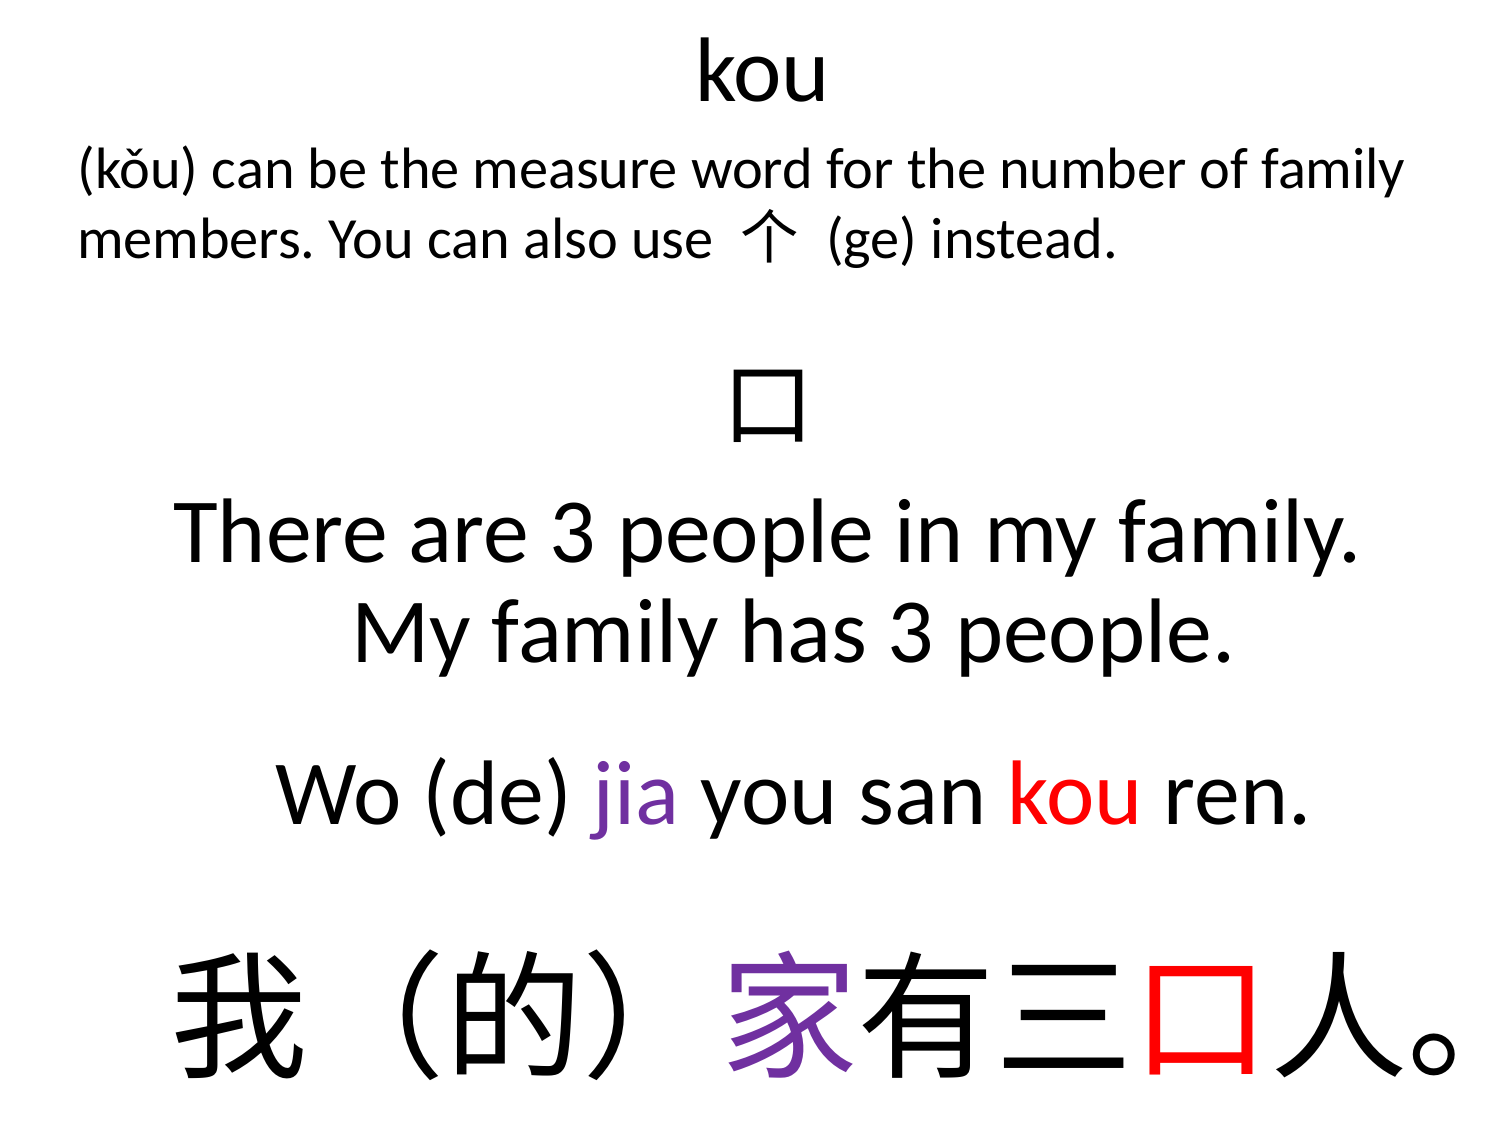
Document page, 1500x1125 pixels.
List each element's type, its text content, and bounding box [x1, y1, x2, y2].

text_box 口 [131, 337, 1407, 462]
text_box (kǒu) can be the measure word for the number of family members. You can also use 个 (ge) instead. [62, 137, 1475, 263]
text_box Wo (de) jia you san kou ren. [156, 725, 1432, 851]
text_box There are 3 people in my family. [131, 462, 1407, 589]
text_box My family has 3 people. [156, 562, 1432, 688]
text_box 我（的）家有三口人。 [151, 950, 1427, 1076]
title kou [125, 2, 1400, 128]
